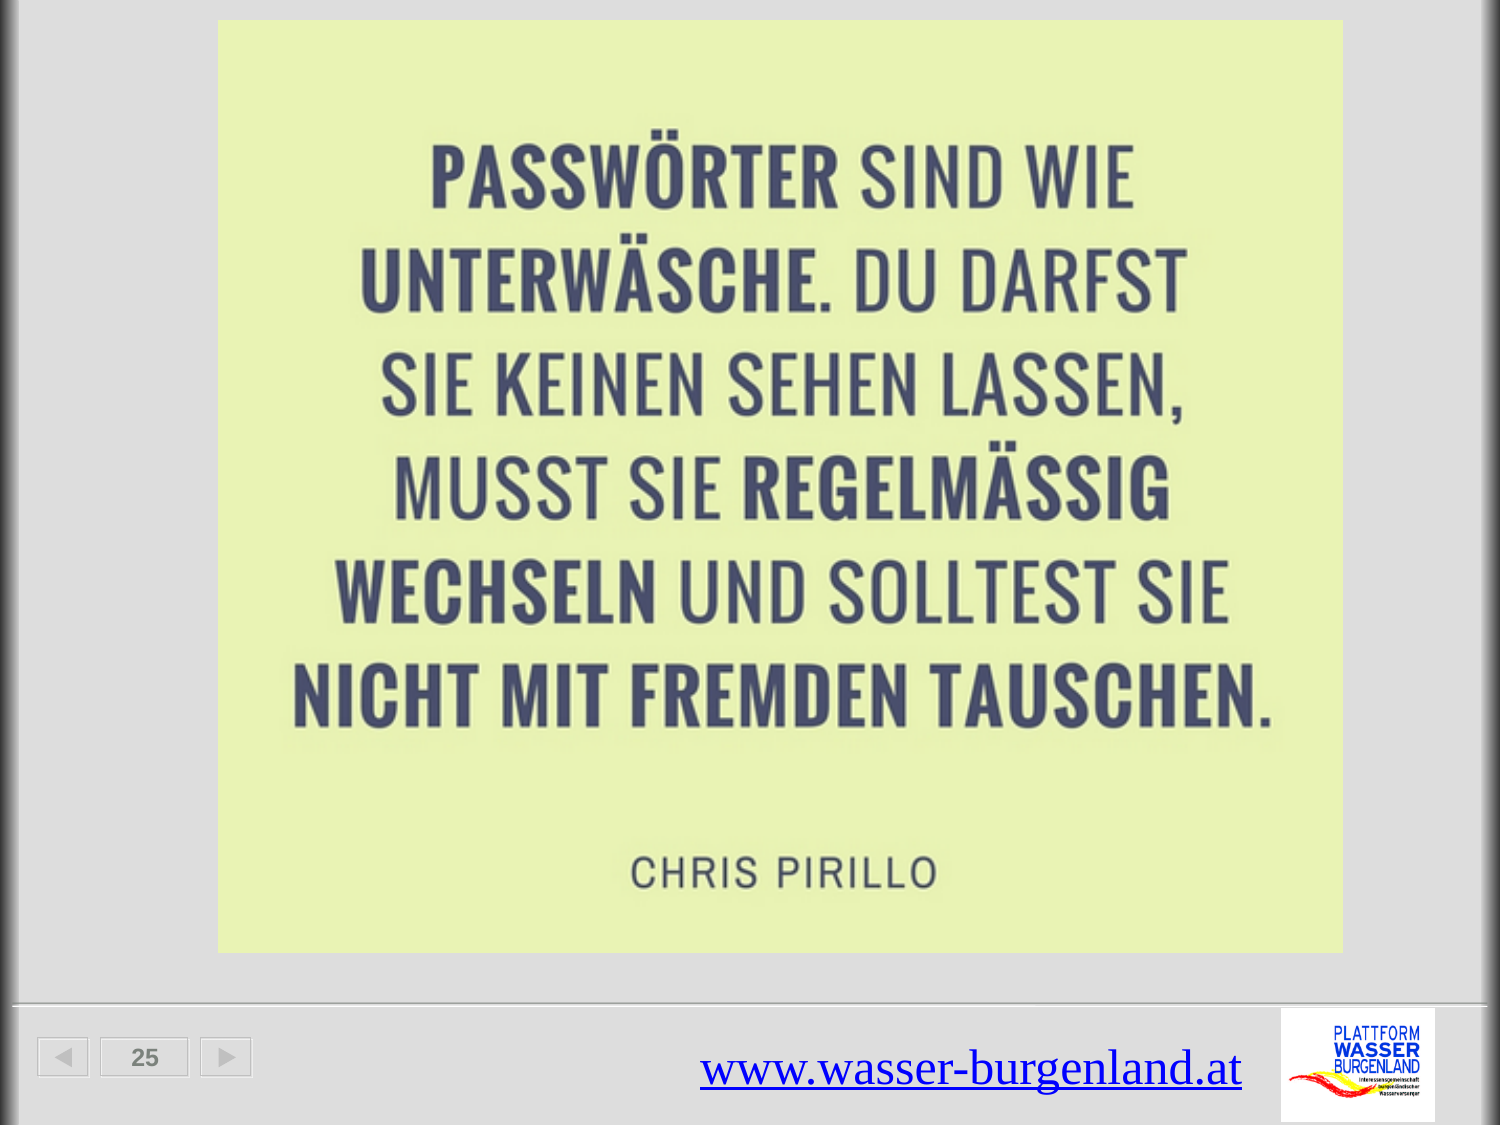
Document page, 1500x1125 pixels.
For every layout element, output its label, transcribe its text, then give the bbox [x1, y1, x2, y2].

picture [1281, 1007, 1436, 1122]
picture [218, 20, 1343, 953]
text_box www.wasser-burgenland.at [596, 1026, 1276, 1102]
title [123, 857, 1399, 965]
text_box 25 [101, 1034, 189, 1096]
